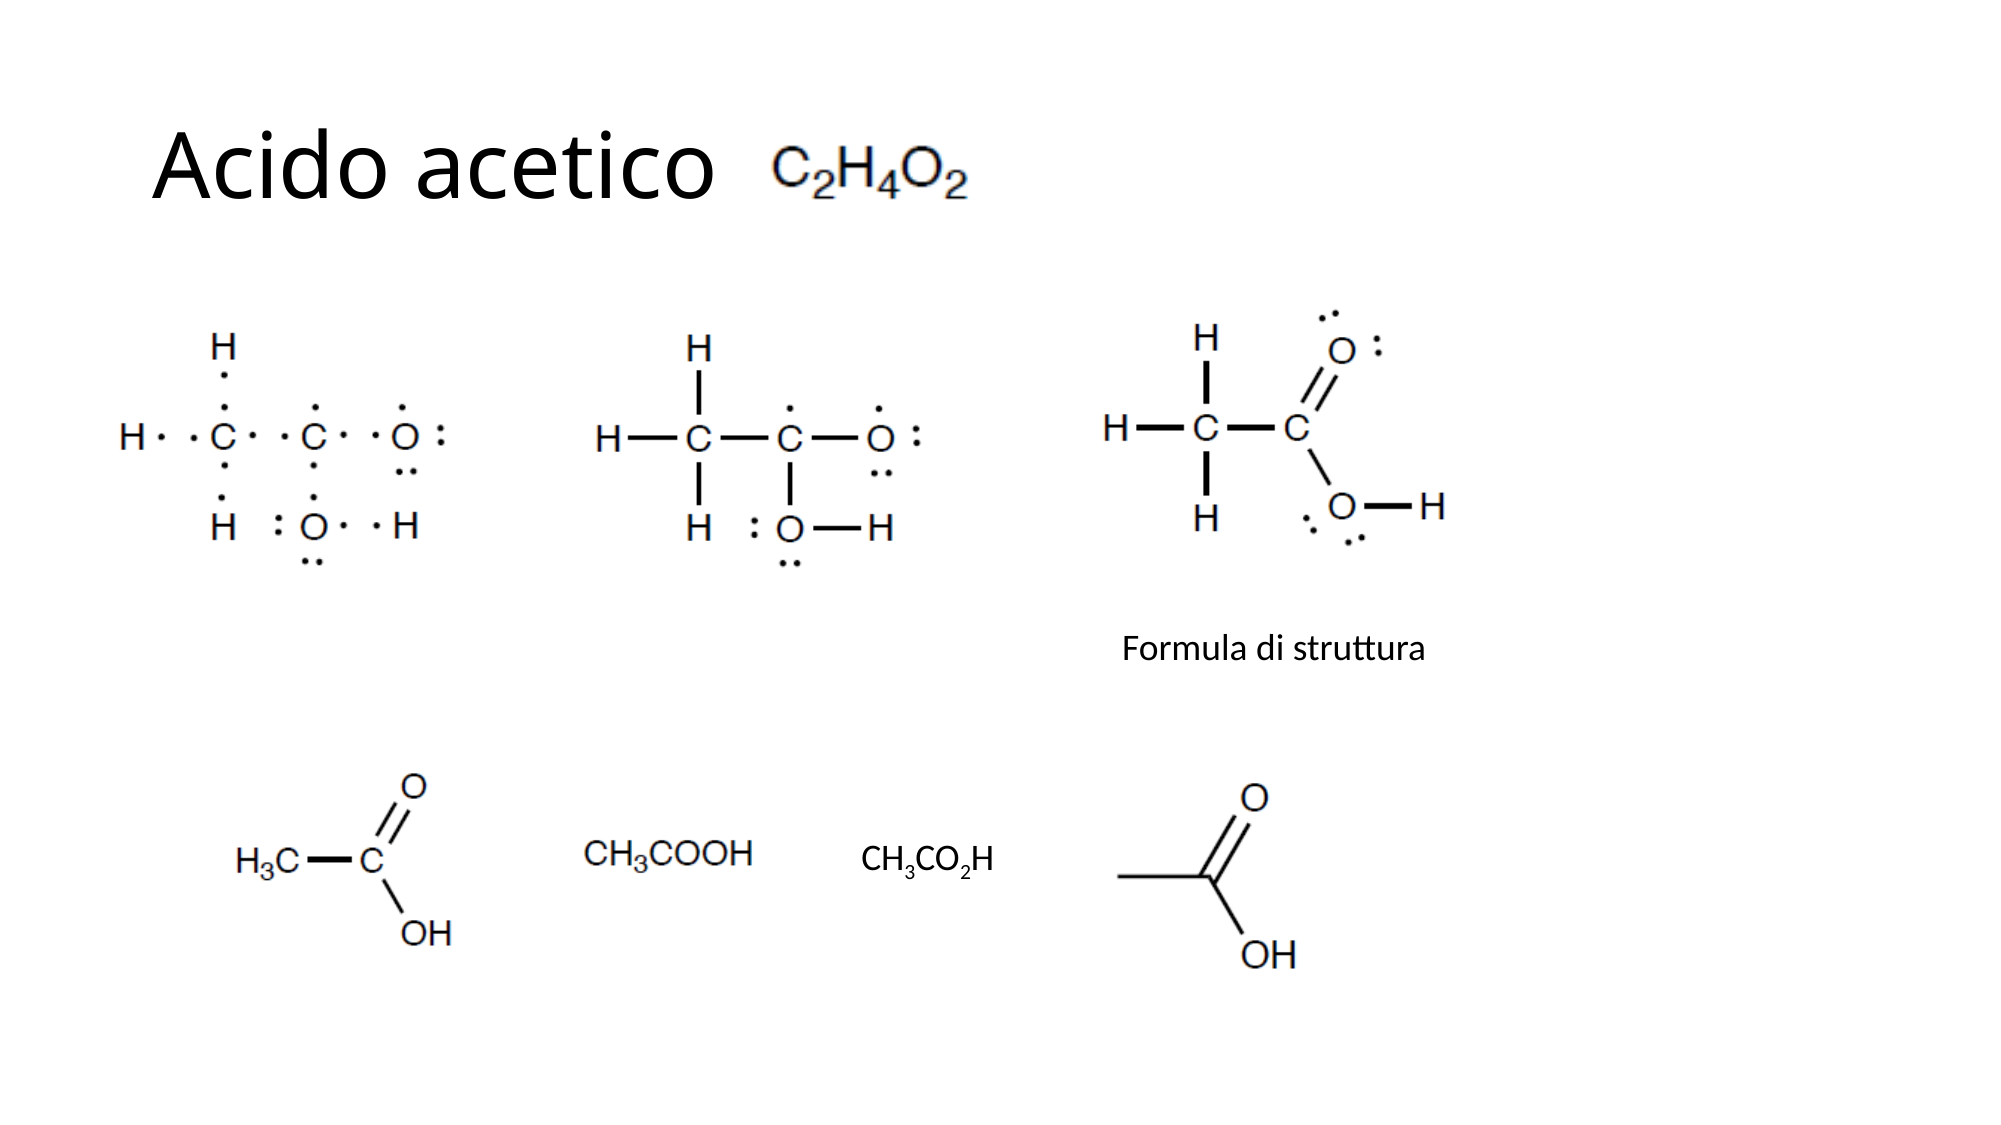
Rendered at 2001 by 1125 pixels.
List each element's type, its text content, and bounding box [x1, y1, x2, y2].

picture [746, 87, 990, 250]
text_box Formula di struttura [1107, 615, 1442, 676]
picture [1074, 745, 1357, 1027]
picture [1074, 262, 1498, 597]
picture [210, 741, 781, 970]
text_box CH3CO2H [846, 825, 1010, 892]
picture [53, 277, 477, 591]
picture [534, 277, 958, 582]
title Acido acetico [137, 59, 1863, 278]
